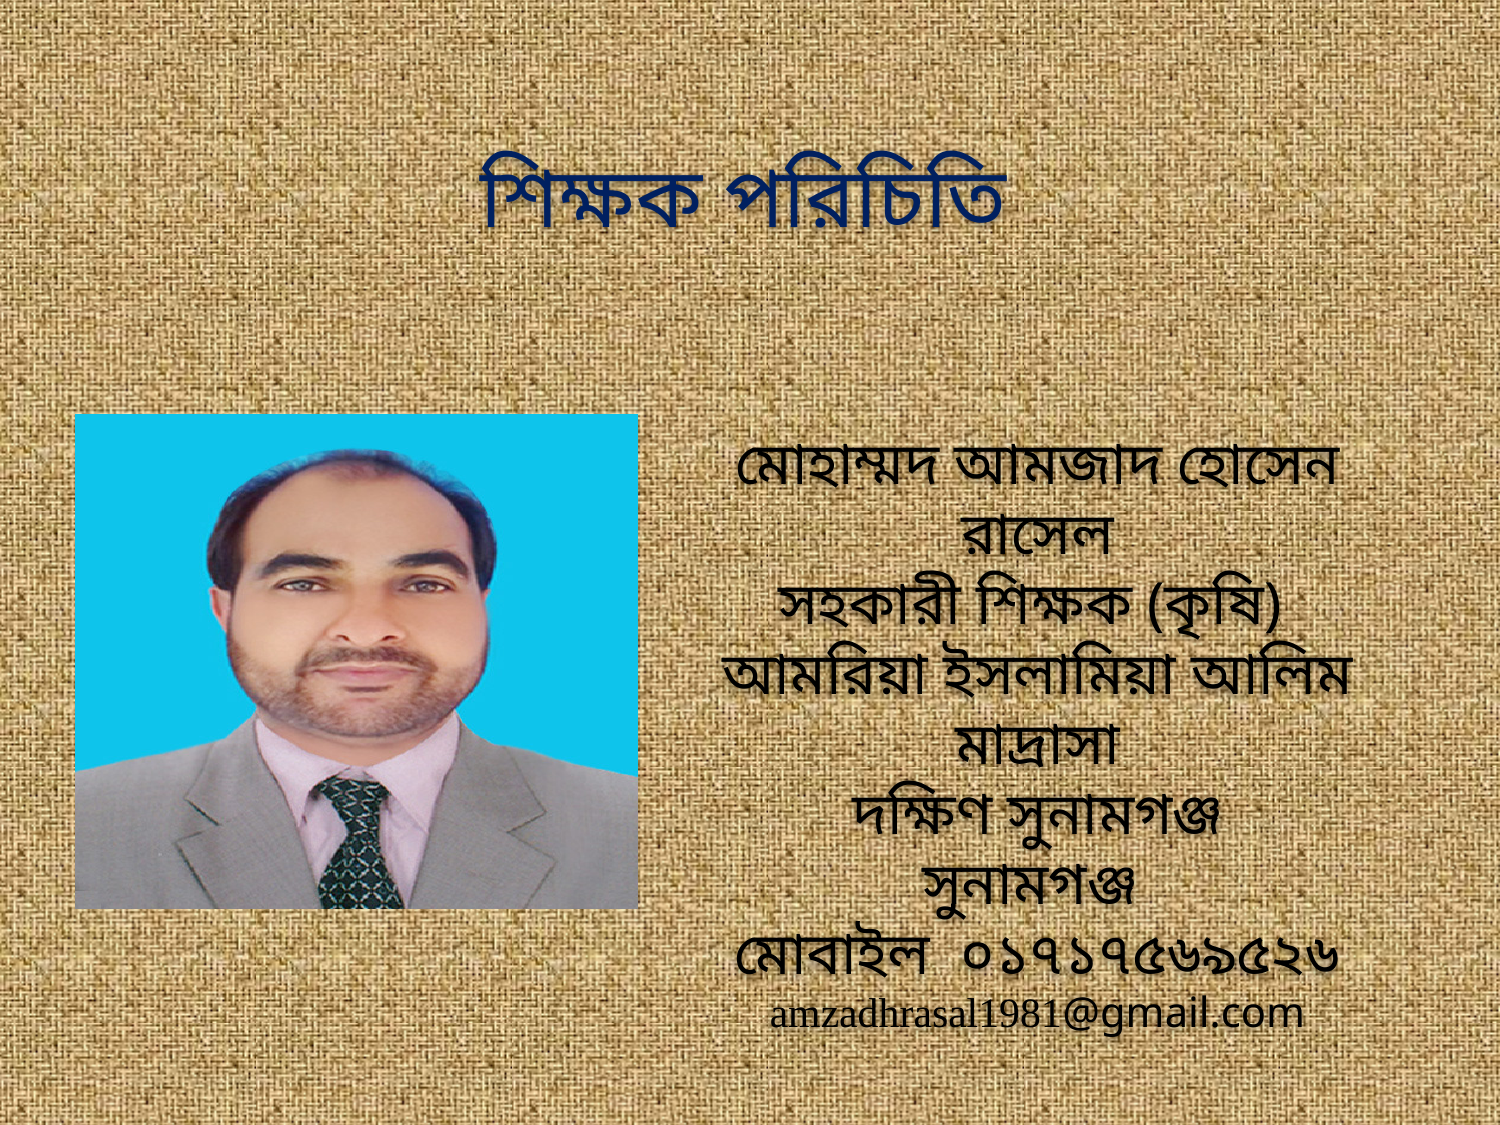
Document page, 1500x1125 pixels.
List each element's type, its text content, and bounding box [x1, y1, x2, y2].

text_box শিক্ষক পরিচিতি [436, 99, 1039, 289]
picture [0, 0, 1500, 1125]
text_box মোহাম্মদ আমজাদ হোসেন রাসেল সহকারী শিক্ষক (কৃষি) আমরিয়া ইসলামিয়া আলিম মাদ্রাসা দক্ষিণ সুনামগঞ্জ সুনামগঞ্জ মোবাইল ০১৭১৭৫৬৯৫২৬ amzadhrasal1981@gmail.com [687, 418, 1388, 1044]
